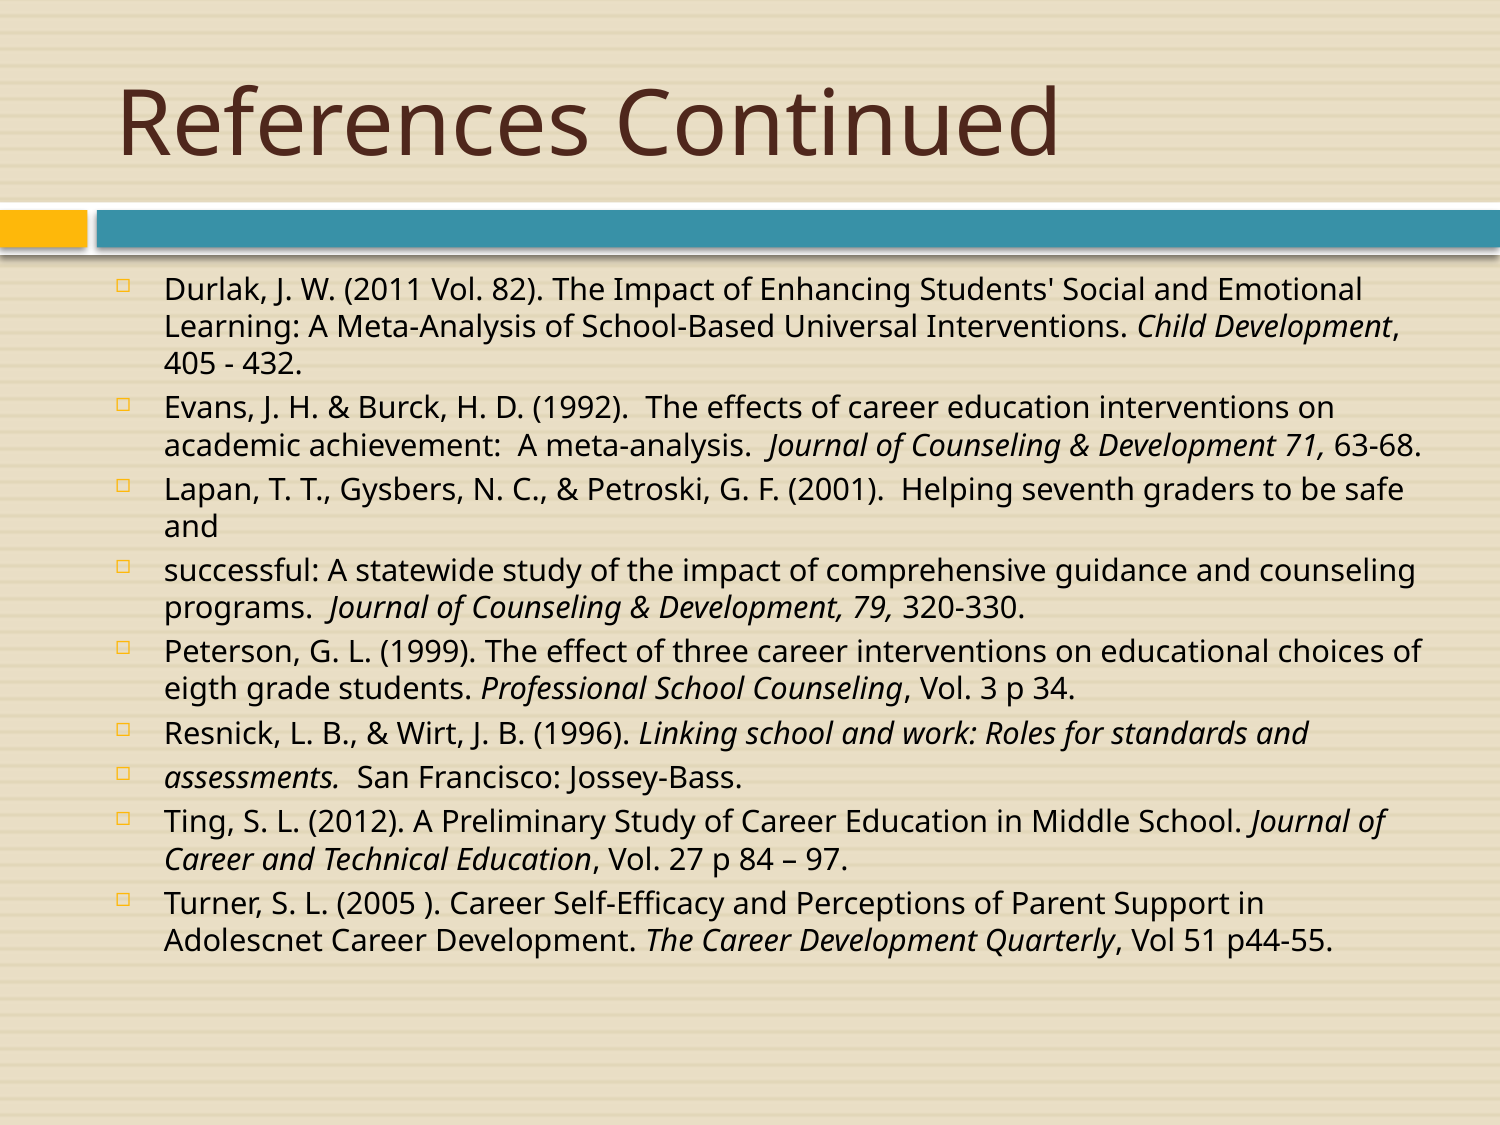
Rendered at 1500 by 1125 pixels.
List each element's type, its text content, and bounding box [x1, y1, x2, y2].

title References Continued [100, 37, 1438, 200]
list Durlak, J. W. (2011 Vol. 82). The Impact of Enhancing Students' Social and Emotional Learning: A Meta-Analysis of School-Based Universal Interventions. Child Development, 405 - 432. Evans, J. H. & Burck, H. D. (1992). The effects of career education interventions on academic achievement: A meta-analysis. Journal of Counseling & Development 71, 63-68. Lapan, T. T., Gysbers, N. C., & Petroski, G. F. (2001). Helping seventh graders to be safe and successful: A statewide study of the impact of comprehensive guidance and counseling programs. Journal of Counseling & Development, 79, 320-330. Peterson, G. L. (1999). The effect of three career interventions on educational choices of eigth grade students. Professional School Counseling, Vol. 3 p 34. Resnick, L. B., & Wirt, J. B. (1996). Linking school and work: Roles for standards and assessments. San Francisco: Jossey-Bass. Ting, S. L. (2012). A Preliminary Study of Career Education in Middle School. Journal of Career and Technical Education, Vol. 27 p 84 – 97. Turner, S. L. (2005 ). Career Self-Efficacy and Perceptions of Parent Support in Adolescnet Career Development. The Career Development Quarterly, Vol 51 p44-55. [100, 262, 1438, 1000]
